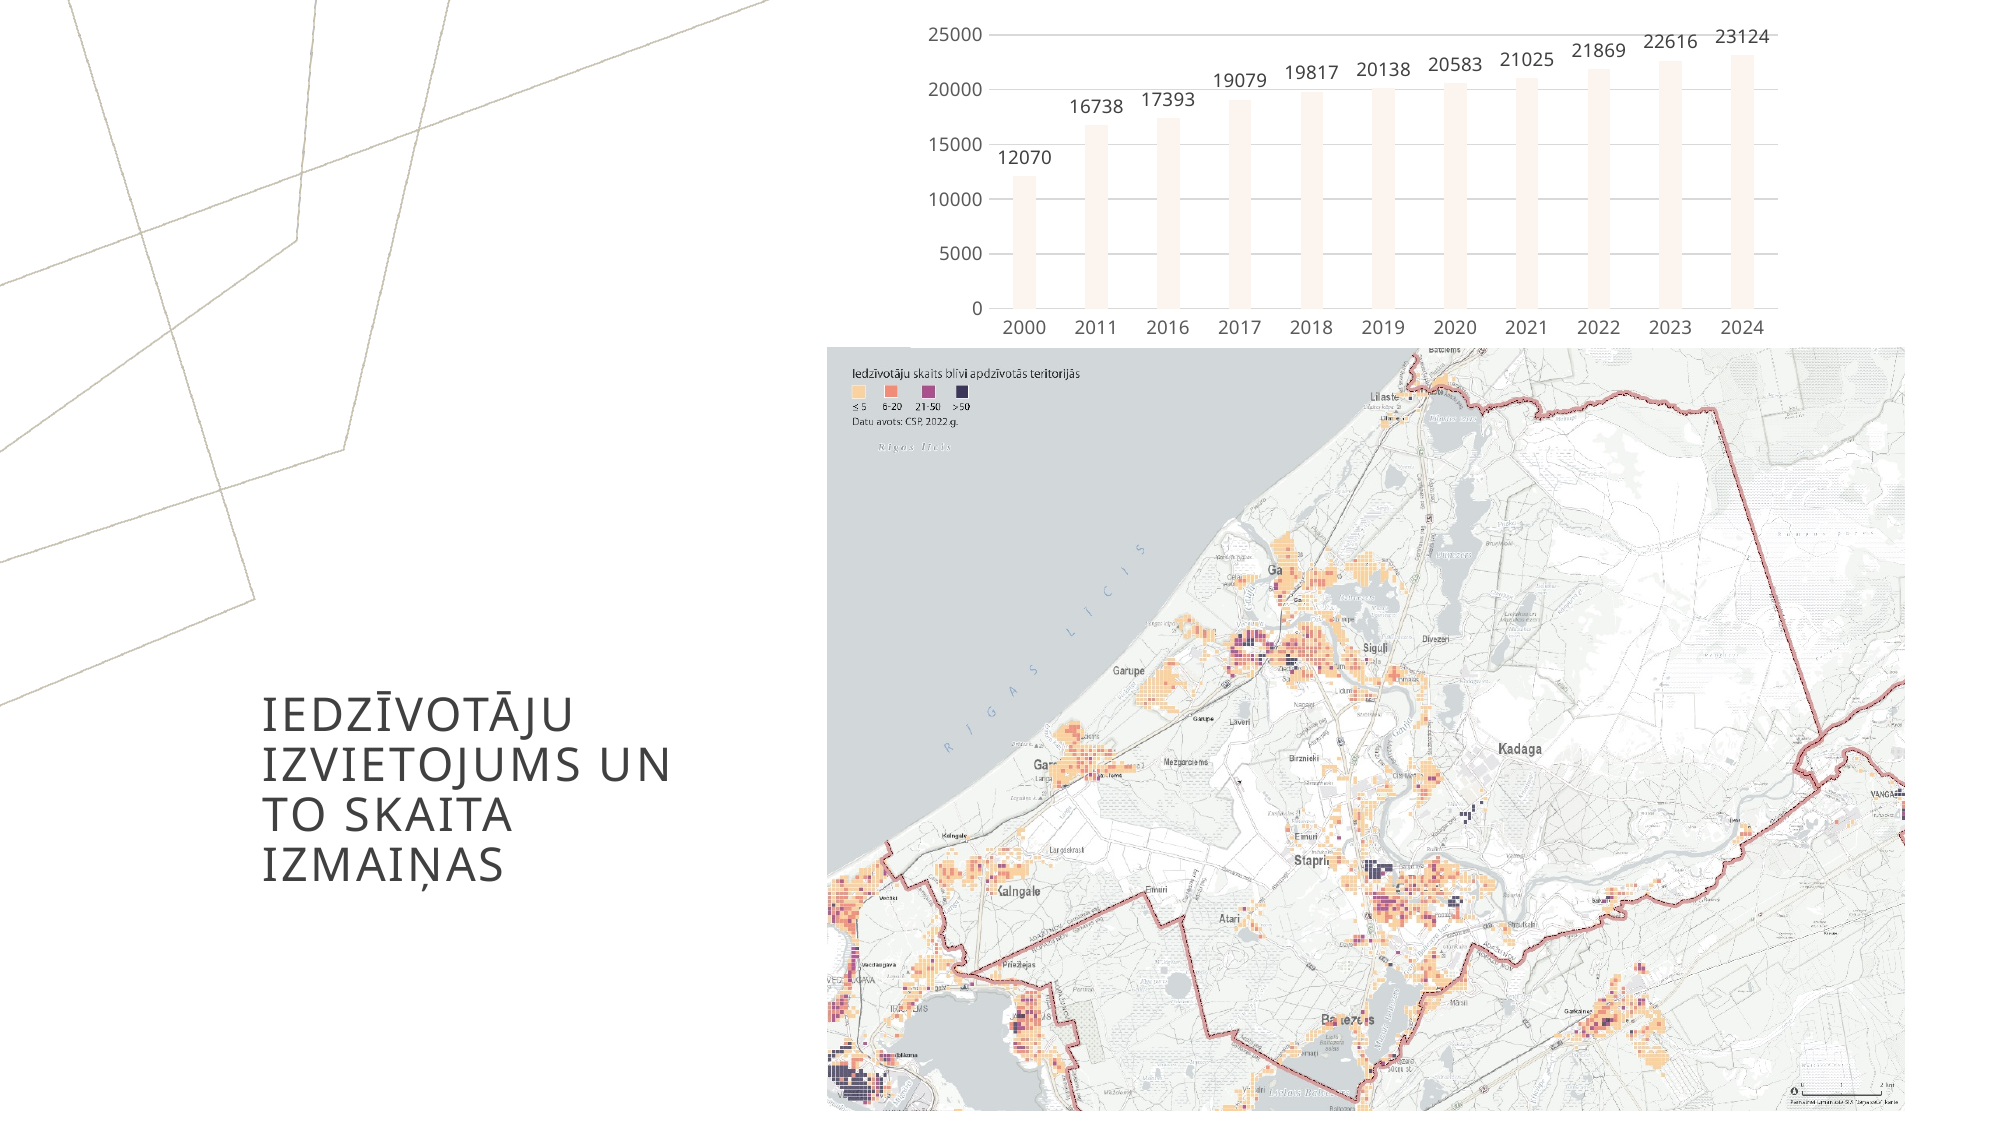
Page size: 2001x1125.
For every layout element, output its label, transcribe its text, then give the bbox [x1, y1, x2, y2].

chart [910, 14, 1797, 348]
title Iedzīvotāju izvietojums un to skaita izmaiņas [247, 681, 763, 900]
picture [827, 347, 1905, 1111]
picture [0, 0, 803, 720]
